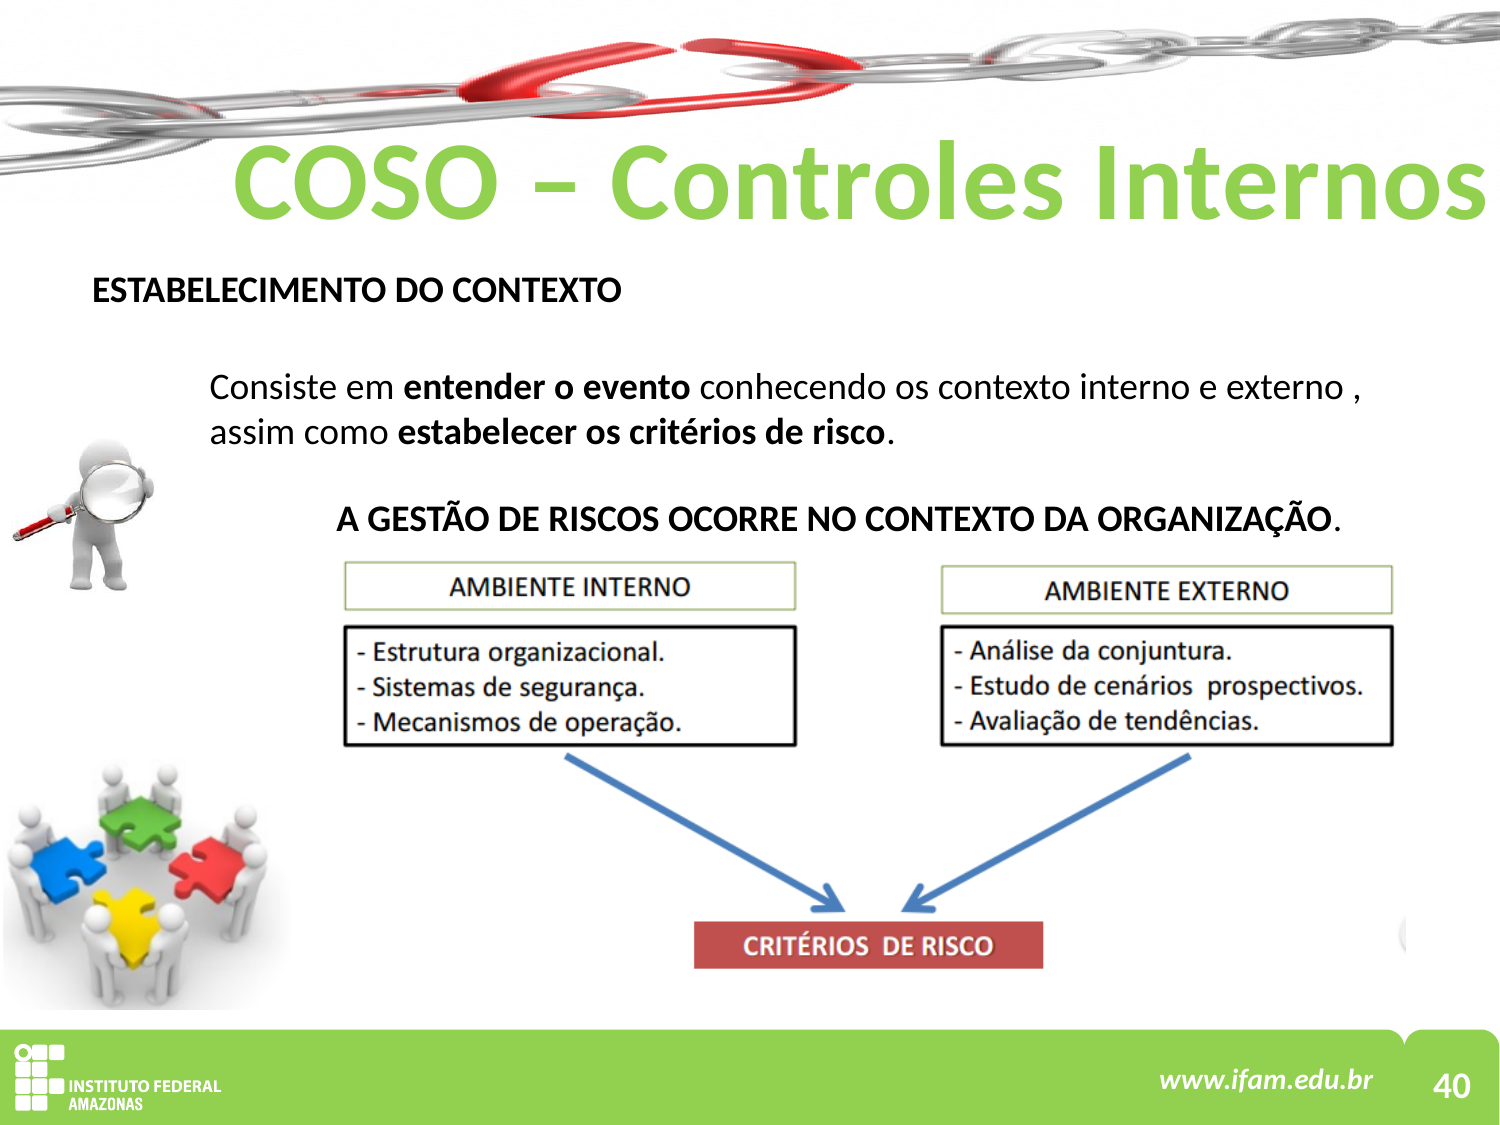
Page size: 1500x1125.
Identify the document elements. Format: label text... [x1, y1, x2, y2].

picture [3, 753, 290, 1011]
text_box A GESTÃO DE RISCOS OCORRE NO CONTEXTO DA ORGANIZAÇÃO. [289, 486, 1390, 547]
text_box 40 [1402, 1043, 1500, 1124]
text_box www.ifam.edu.br [927, 1052, 1388, 1103]
text_box [0, 1029, 1500, 1125]
text_box Consiste em entender o evento conhecendo os contexto interno e externo , assim como estabelecer os critérios de risco. [194, 355, 1390, 460]
picture [332, 548, 1406, 977]
picture [0, 416, 182, 600]
text_box COSO – Controles Internos [218, 211, 1500, 250]
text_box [14, 1043, 222, 1111]
picture [0, 0, 1500, 205]
text_box ESTABELECIMENTO DO CONTEXTO [77, 257, 638, 318]
